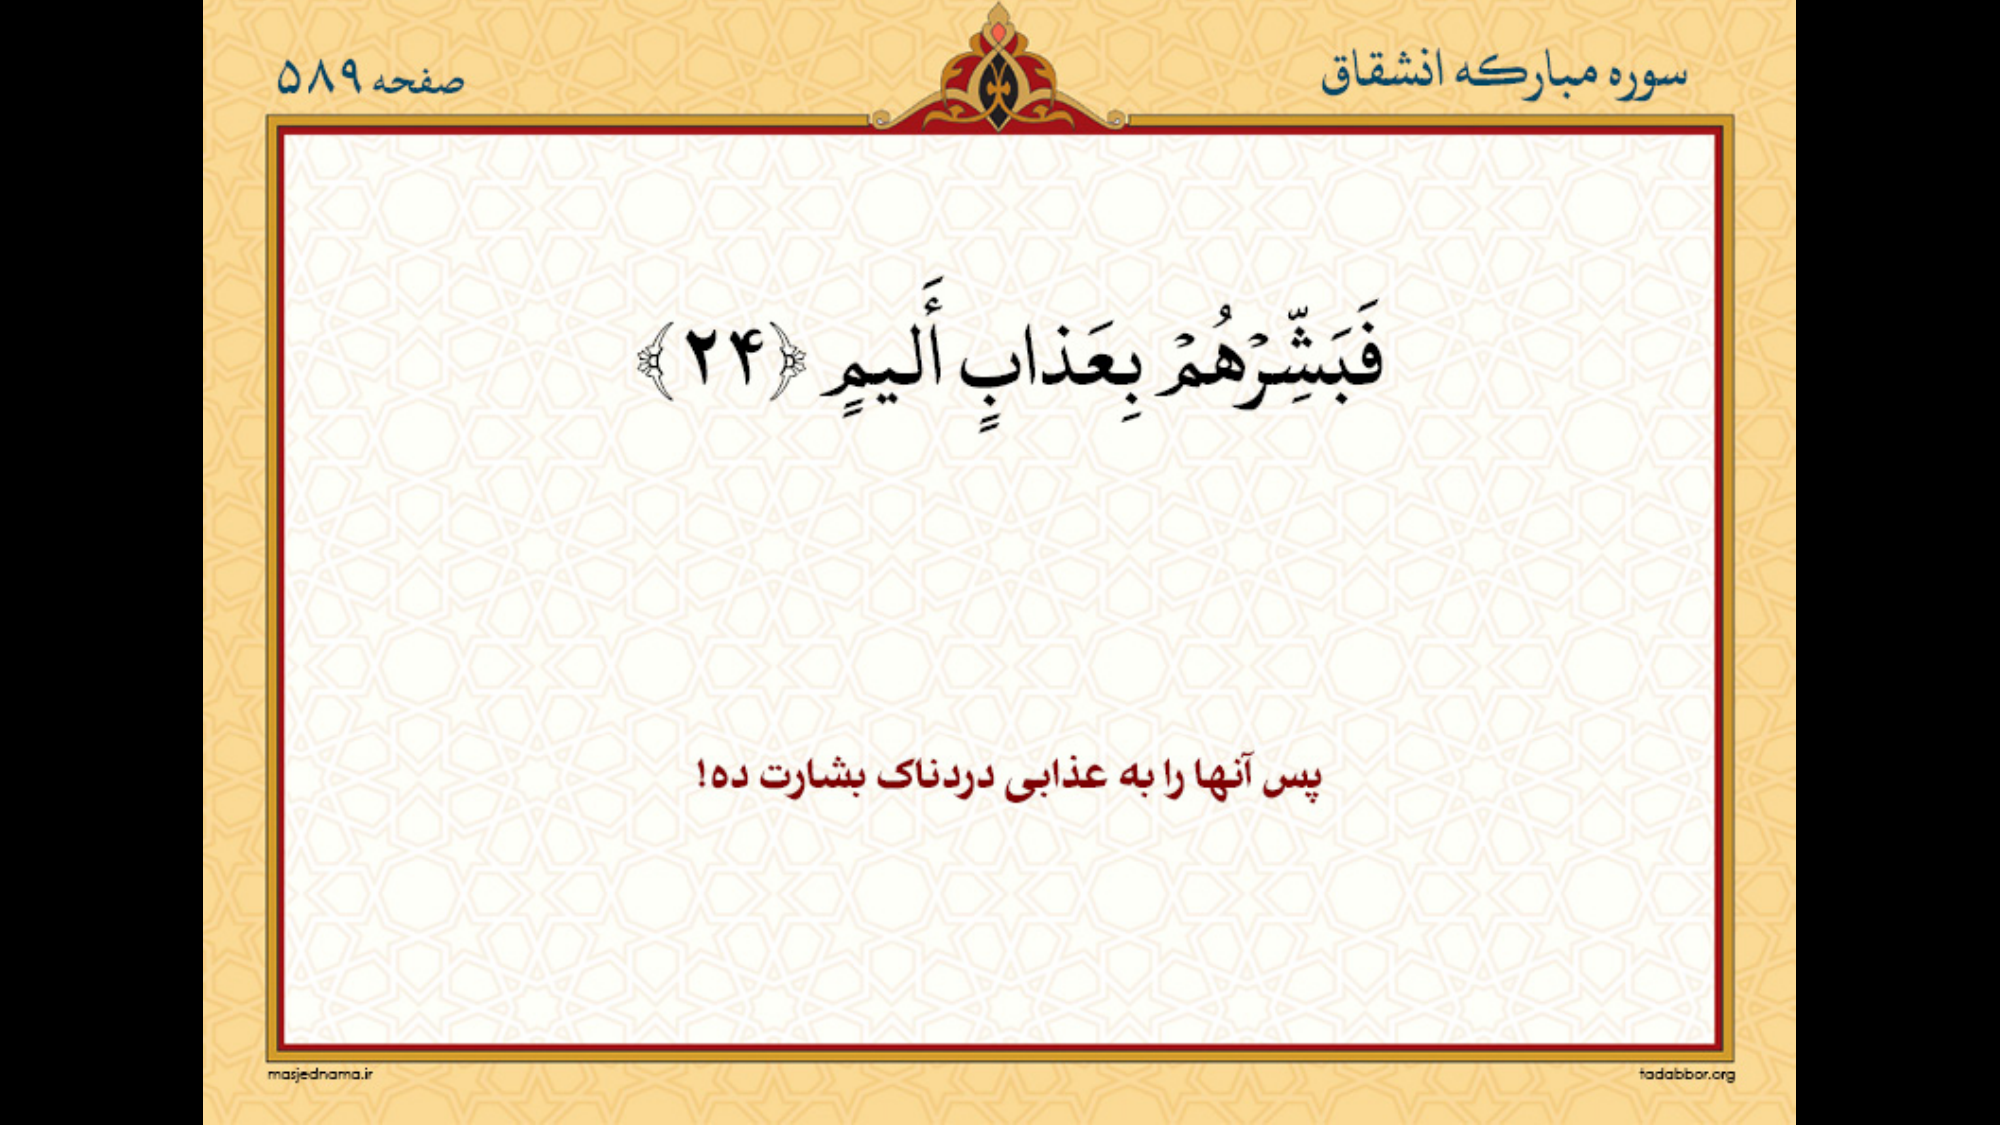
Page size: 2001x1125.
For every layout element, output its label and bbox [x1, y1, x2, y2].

picture [203, 0, 1796, 1125]
